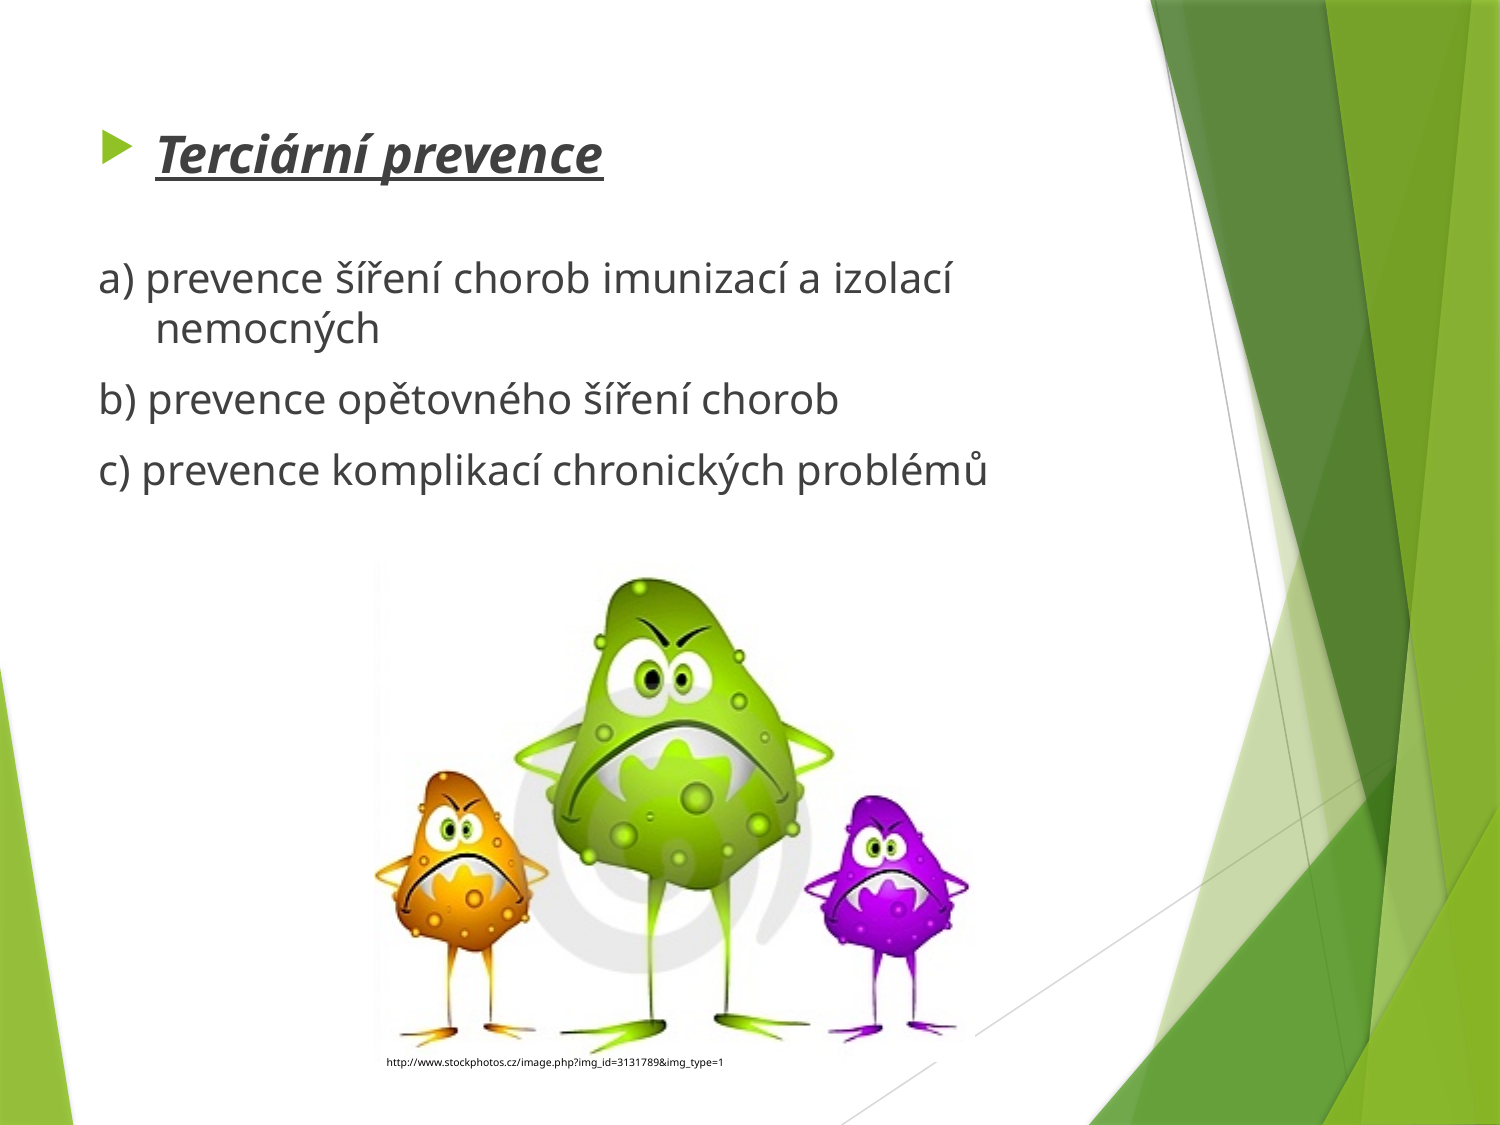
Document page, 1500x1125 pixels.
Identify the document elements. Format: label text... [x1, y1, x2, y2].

picture [374, 561, 975, 1063]
list Terciární prevence a) prevence šíření chorob imunizací a izolací nemocných b) prevence opětovného šíření chorob c) prevence komplikací chronických problémů [83, 113, 1126, 751]
text_box http://www.stockphotos.cz/image.php?img_id=3131789&img_type=1 [371, 1069, 740, 1076]
